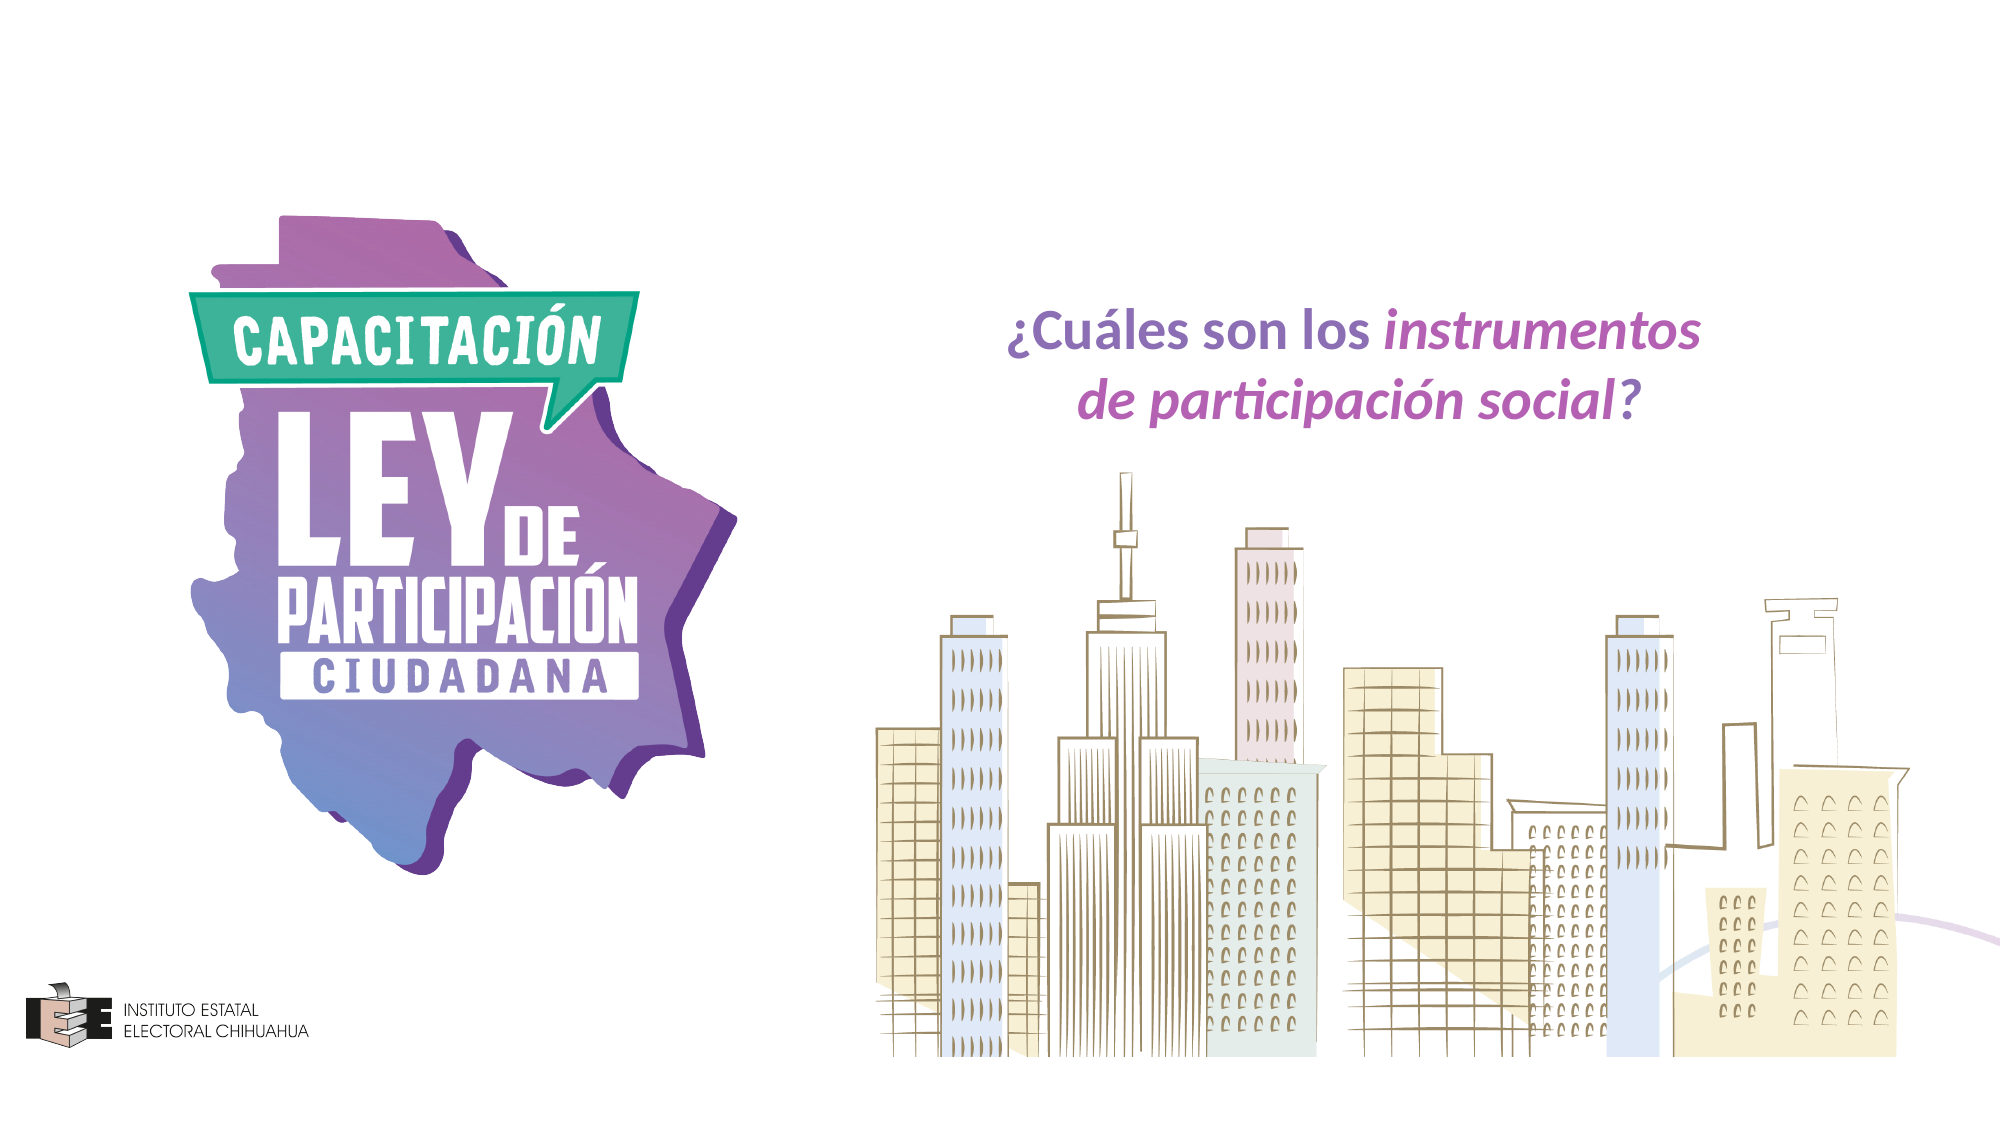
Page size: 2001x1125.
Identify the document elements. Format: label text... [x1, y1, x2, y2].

picture [26, 982, 309, 1048]
picture [85, 170, 2000, 1057]
text_box ¿Cuáles son los instrumentos de participación social? [939, 284, 1781, 439]
